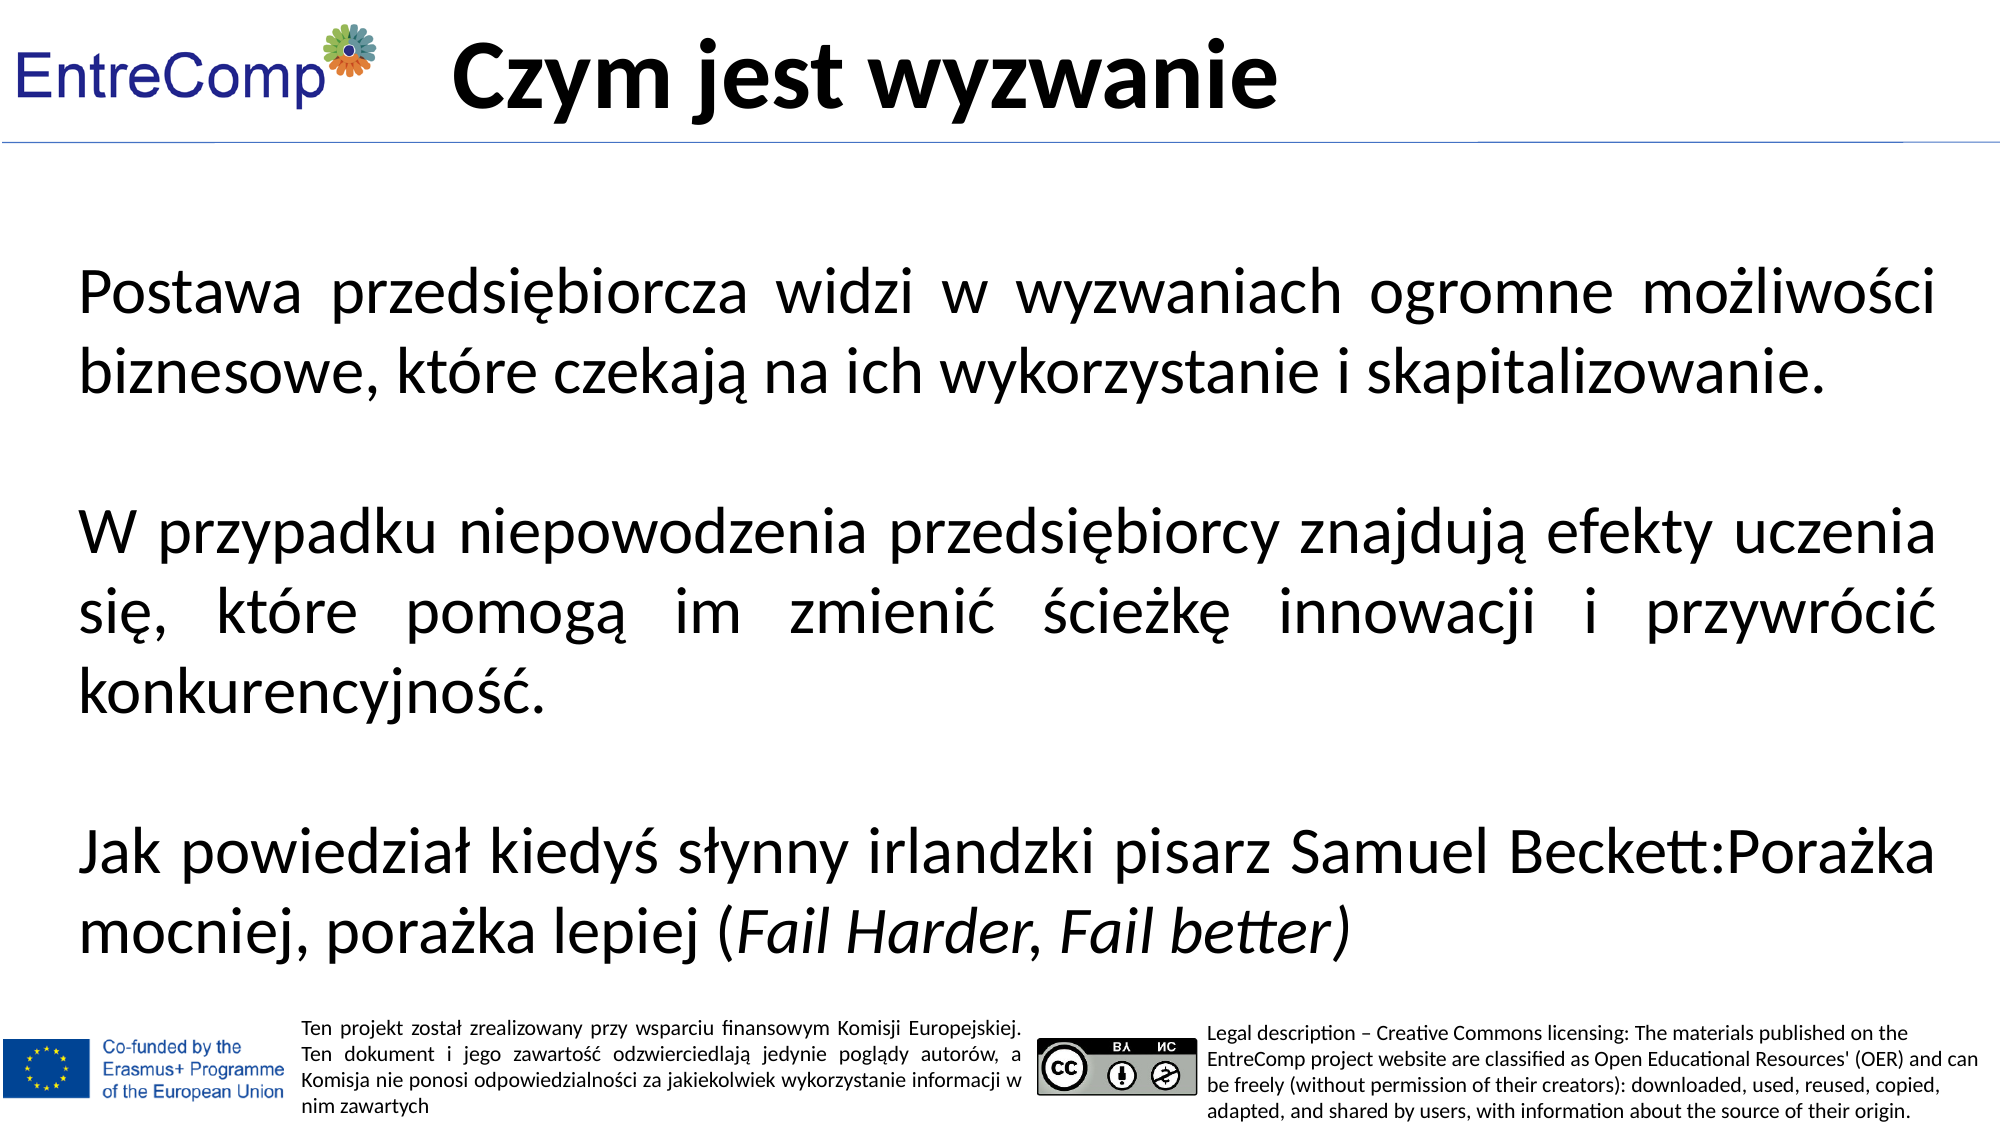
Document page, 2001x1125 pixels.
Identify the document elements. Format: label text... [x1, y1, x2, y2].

picture [1037, 1037, 1198, 1096]
text_box Czym jest wyzwanie [438, 1, 1966, 137]
picture [11, 18, 381, 122]
text_box Postawa przedsiębiorcza widzi w wyzwaniach ogromne możliwości biznesowe, które czekają na ich wykorzystanie i skapitalizowanie. W przypadku niepowodzenia przedsiębiorcy znajdują efekty uczenia się, które pomogą im zmienić ścieżkę innowacji i przywrócić konkurencyjność. Jak powiedział kiedyś słynny irlandzki pisarz Samuel Beckett:Porażka mocniej, porażka lepiej (Fail Harder, Fail better) [63, 239, 1954, 974]
text_box Legal description – Creative Commons licensing: The materials published on the EntreComp project website are classified as Open Educational Resources' (OER) and can be freely (without permission of their creators): downloaded, used, reused, copied, adapted, and shared by users, with information about the source of their origin. [1192, 1010, 2000, 1125]
picture [2, 1035, 291, 1102]
text_box Ten projekt został zrealizowany przy wsparciu finansowym Komisji Europejskiej. Ten dokument i jego zawartość odzwierciedlają jedynie poglądy autorów, a Komisja nie ponosi odpowiedzialności za jakiekolwiek wykorzystanie informacji w nim zawartych [286, 1006, 1038, 1125]
